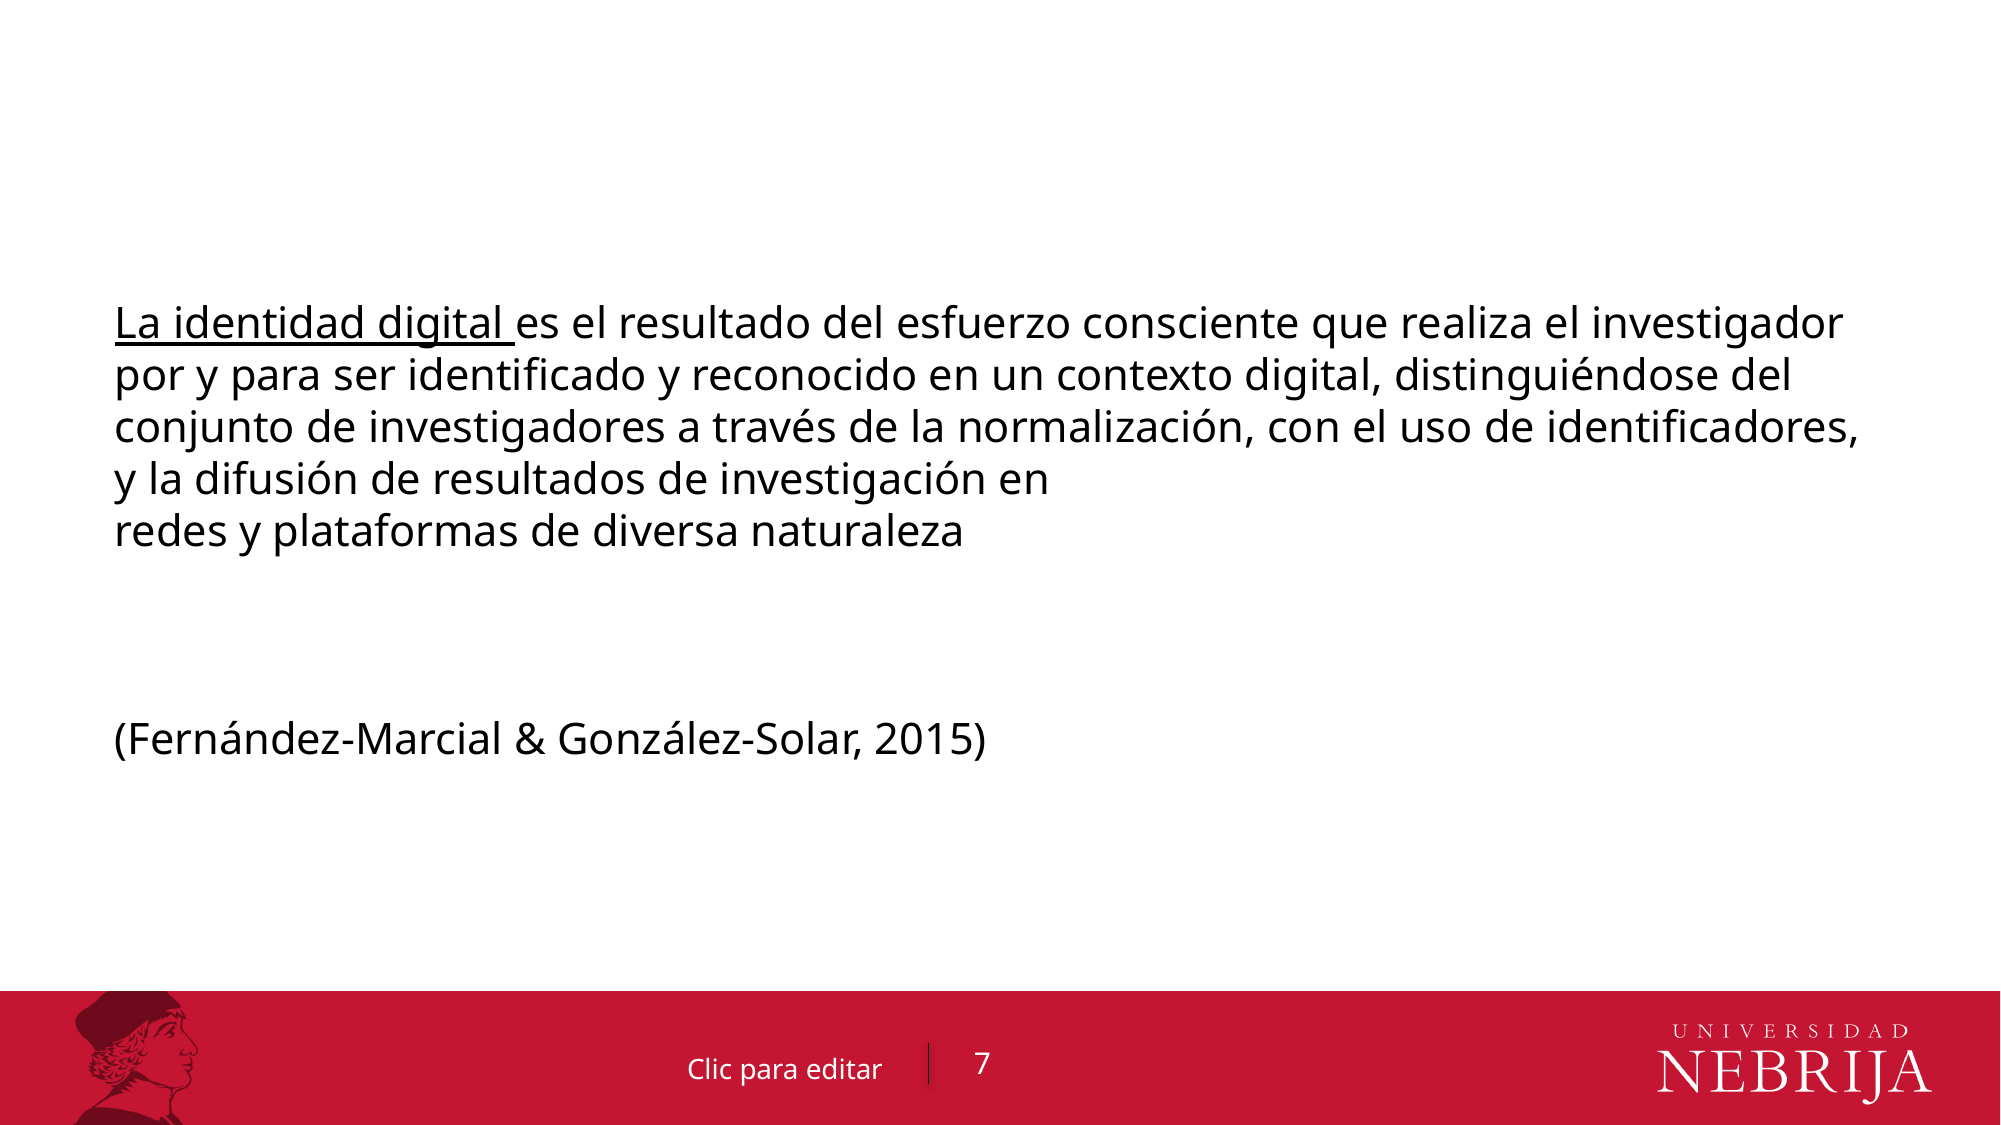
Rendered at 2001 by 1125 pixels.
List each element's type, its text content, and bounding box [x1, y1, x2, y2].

text_box Clic para editar [313, 1042, 901, 1094]
title La identidad digital es el resultado del esfuerzo consciente que realiza el investigador por y para ser identificado y reconocido en un contexto digital, distinguiéndose del conjunto de investigadores a través de la normalización, con el uso de identificadores, y la difusión de resultados de investigación en redes y plataformas de diversa naturaleza (Fernández-Marcial & González-Solar, 2015) [99, 285, 1900, 773]
picture [0, 991, 2001, 1125]
